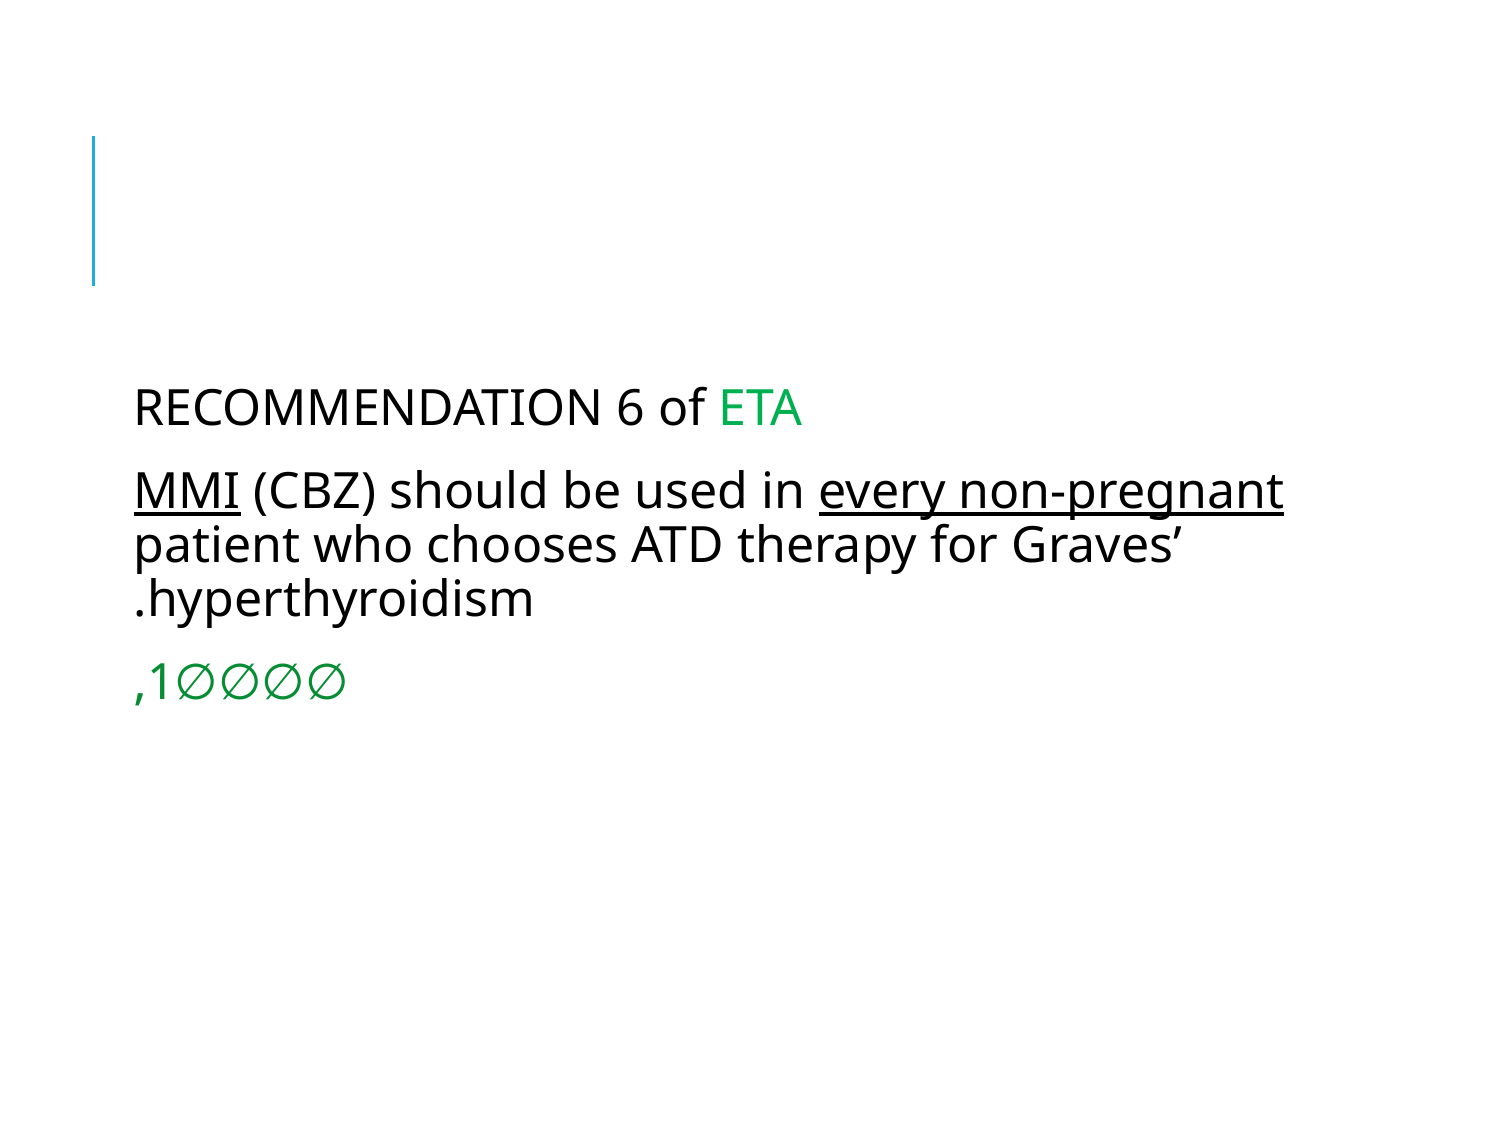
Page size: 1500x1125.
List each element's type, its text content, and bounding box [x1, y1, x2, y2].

list RECOMMENDATION 6 of ETA MMI (CBZ) should be used in every non-pregnant patient who chooses ATD therapy for Graves’ hyperthyroidism. ∅∅∅∅1, [126, 375, 1430, 1035]
